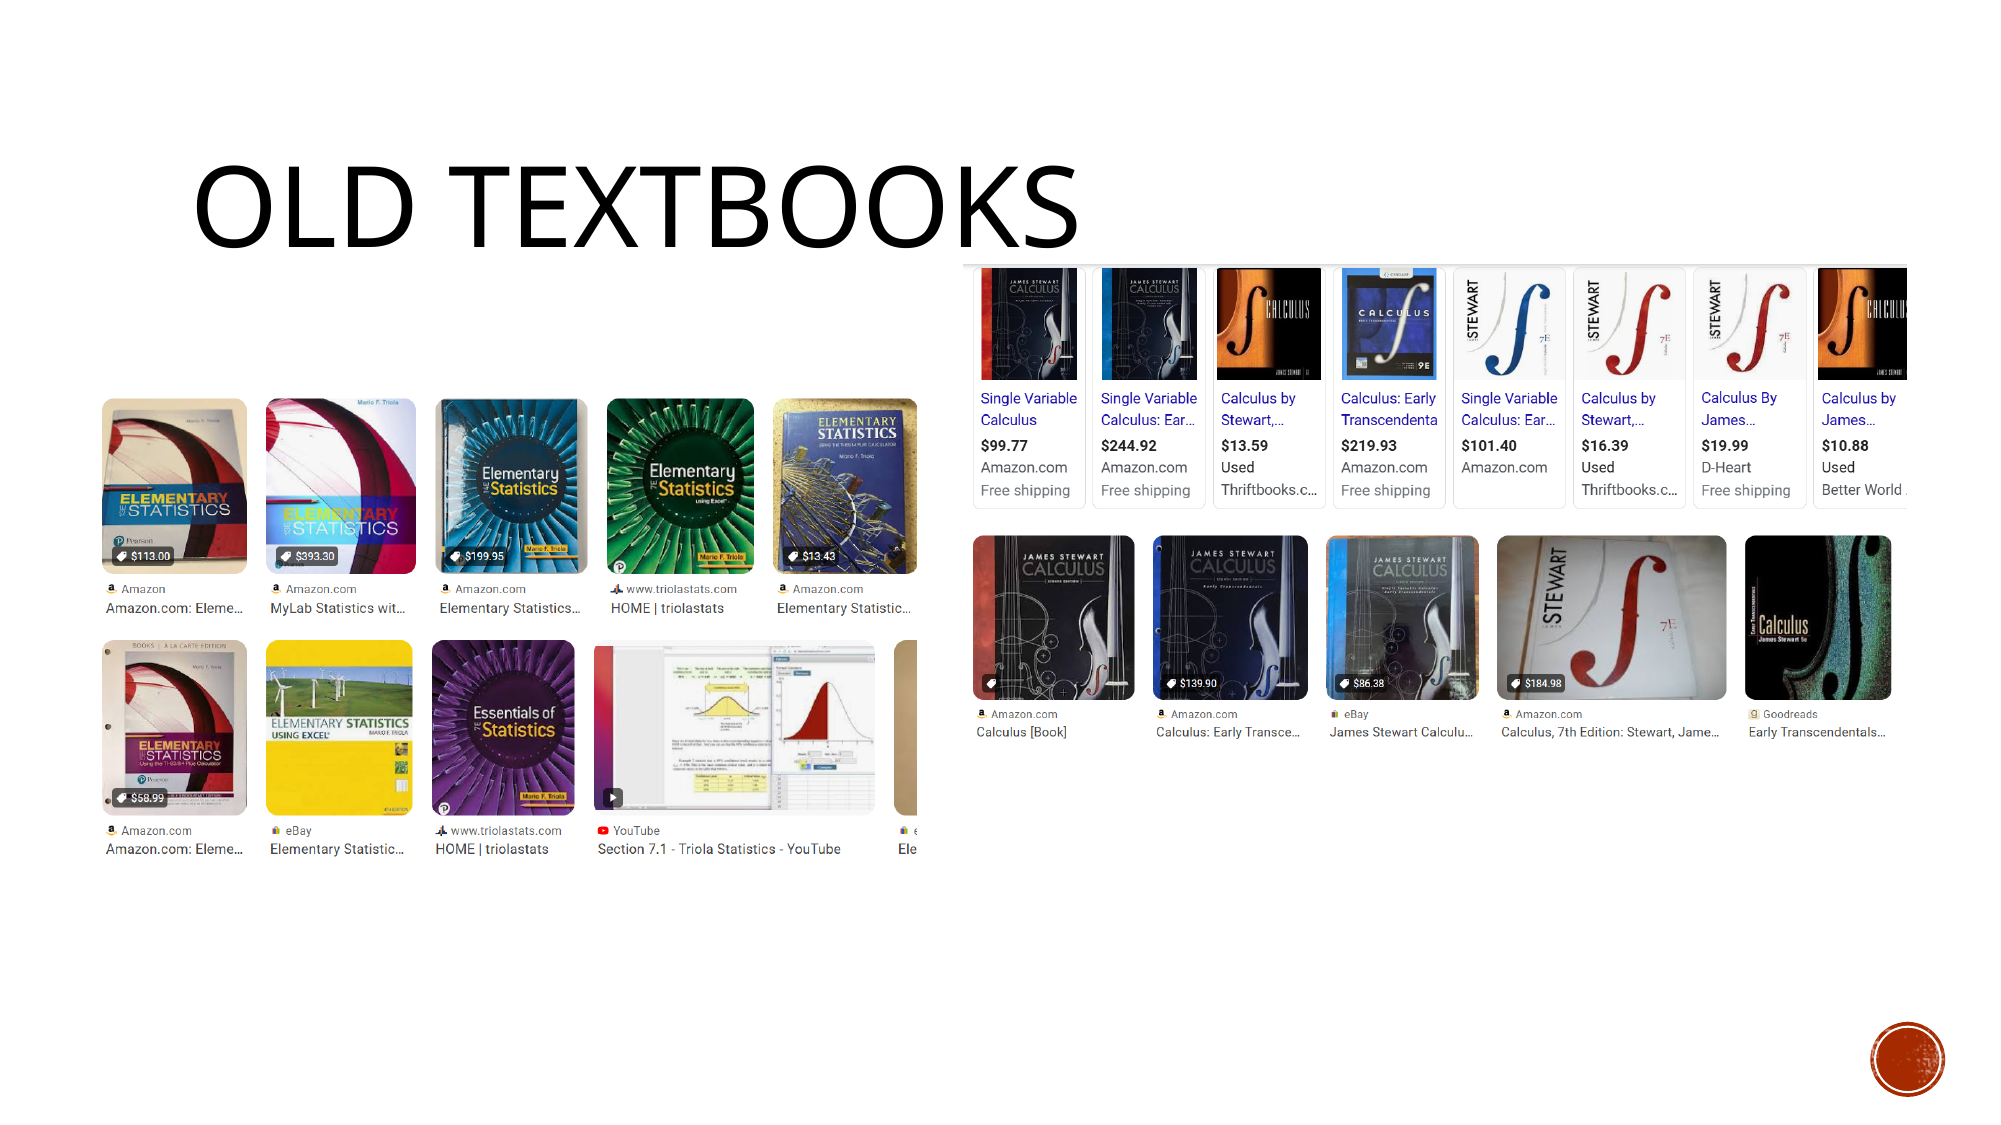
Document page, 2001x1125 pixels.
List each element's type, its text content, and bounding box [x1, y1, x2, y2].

picture [963, 257, 1907, 751]
title Old Textbooks [175, 79, 1826, 344]
picture [93, 386, 917, 862]
